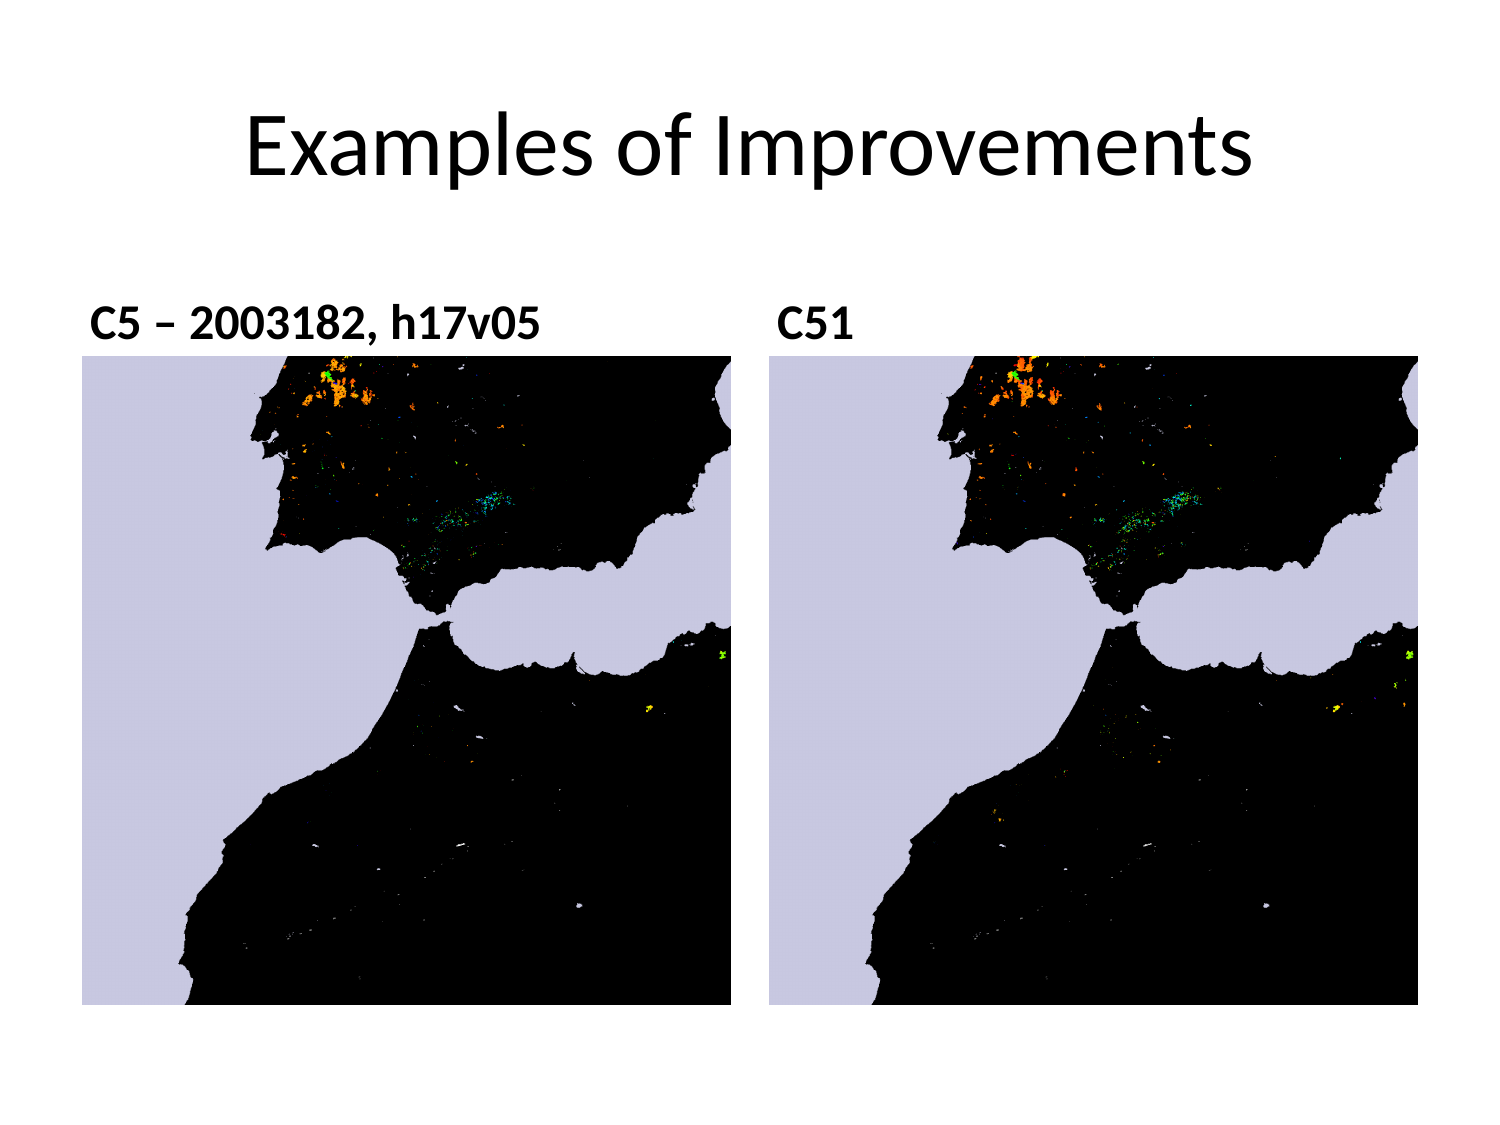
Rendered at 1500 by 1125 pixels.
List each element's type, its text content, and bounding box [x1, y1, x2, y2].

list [81, 356, 731, 1006]
list C51 [761, 251, 1425, 357]
title Examples of Improvements [75, 45, 1425, 233]
list C5 – 2003182, h17v05 [75, 251, 738, 357]
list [769, 356, 1418, 1006]
